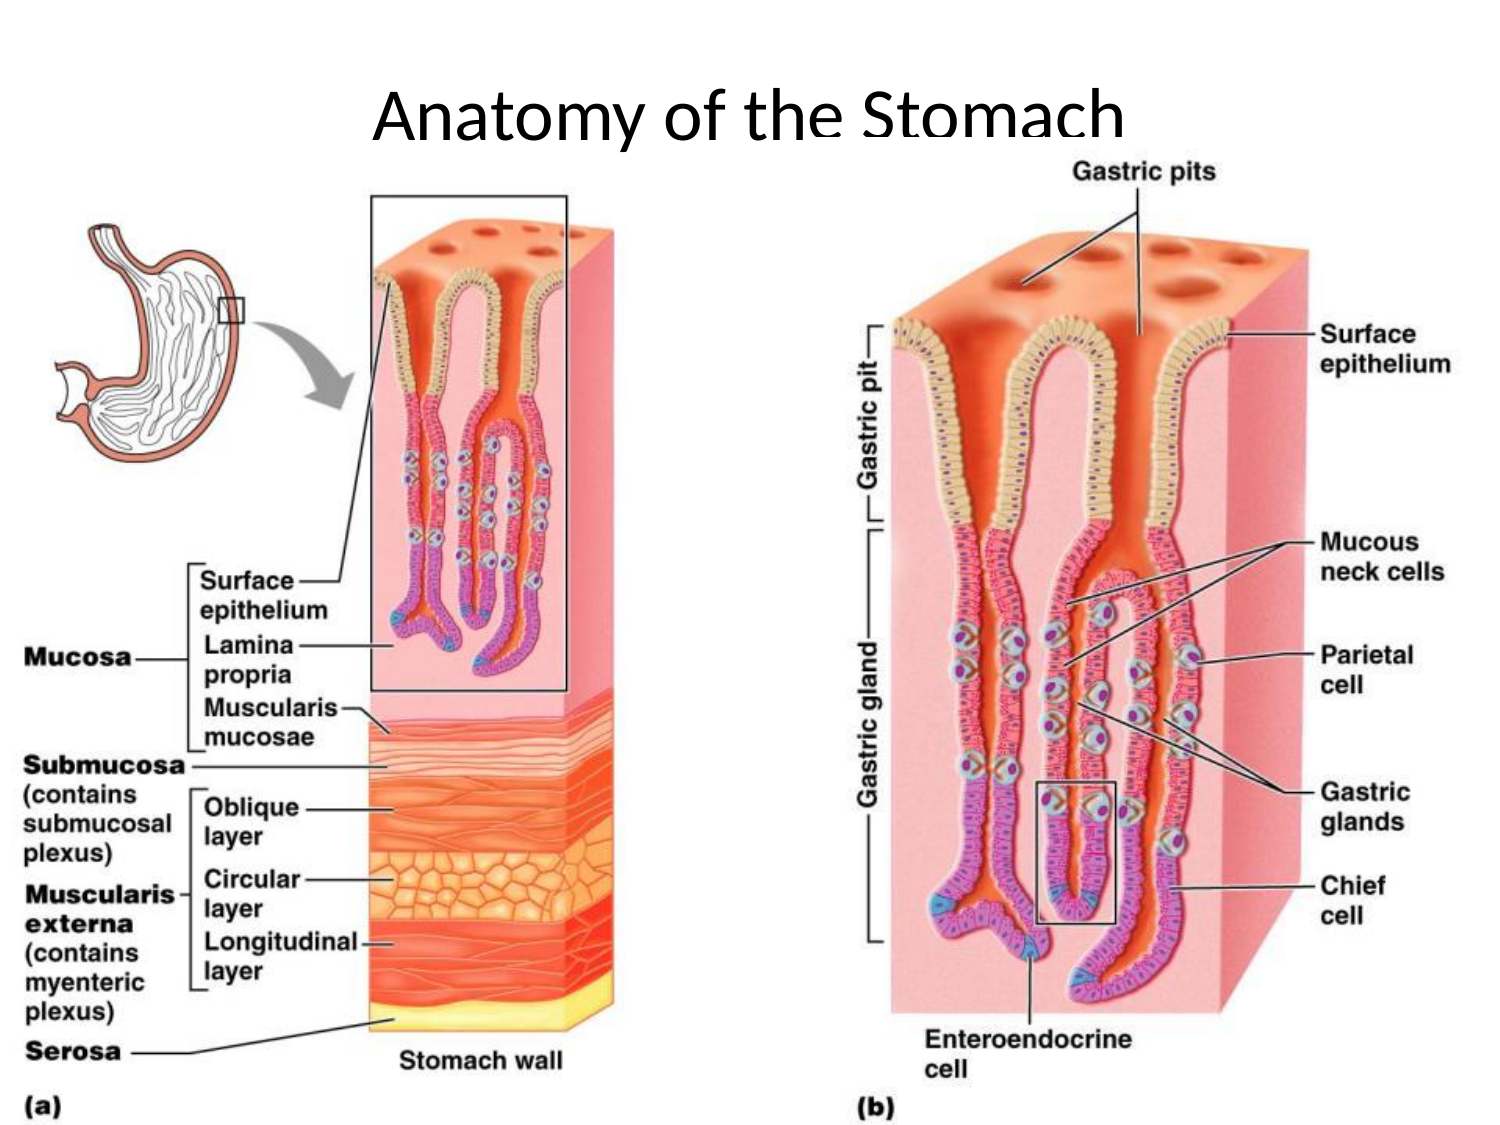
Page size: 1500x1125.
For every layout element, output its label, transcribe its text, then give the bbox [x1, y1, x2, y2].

title Anatomy of the Stomach [75, 45, 1425, 175]
picture [810, 137, 1500, 1125]
picture [0, 175, 642, 1125]
